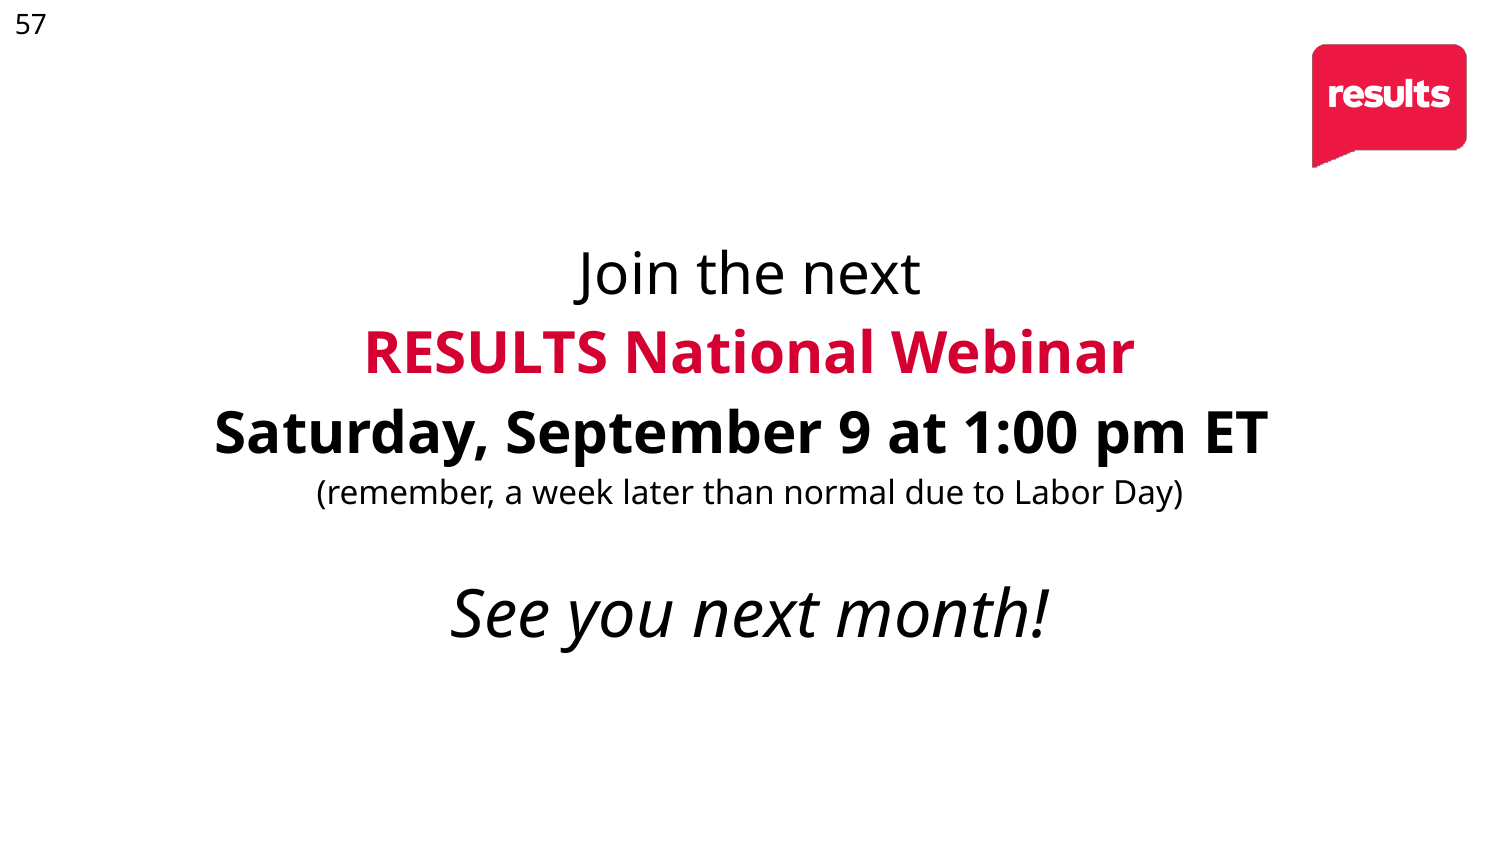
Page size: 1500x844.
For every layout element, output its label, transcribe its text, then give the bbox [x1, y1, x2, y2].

text_box Join the next RESULTS National Webinar Saturday, September 9 at 1:00 pm ET (remember, a week later than normal due to Labor Day) See you next month! [127, 218, 1373, 659]
picture [1289, 22, 1490, 185]
